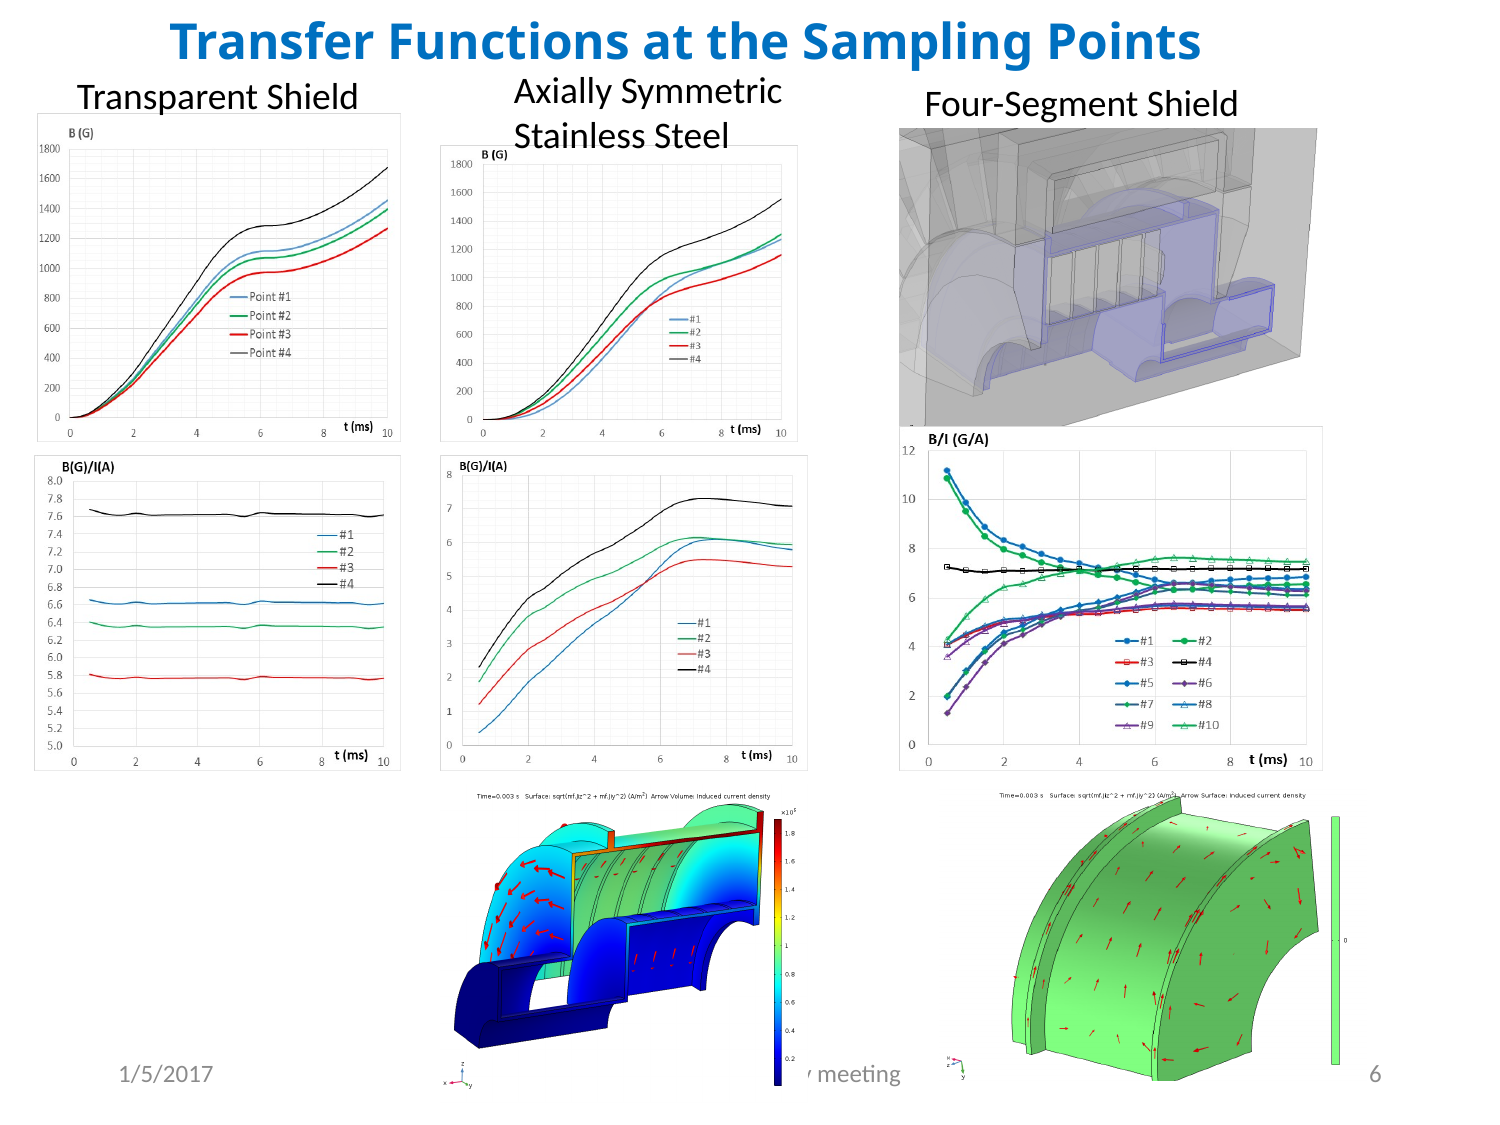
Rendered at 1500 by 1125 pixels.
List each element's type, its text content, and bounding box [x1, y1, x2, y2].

text_box Axially Symmetric Stainless Steel [499, 58, 808, 163]
slide_number 6 [1059, 1042, 1397, 1103]
picture [440, 784, 808, 1103]
title Transfer Functions at the Sampling Points [154, 2, 1290, 84]
picture [899, 128, 1335, 771]
picture [440, 145, 798, 442]
picture [34, 455, 401, 771]
footer 2-nd harmonic cavity meeting [808, 1042, 1004, 1103]
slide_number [103, 1042, 440, 1103]
picture [37, 113, 401, 442]
text_box Transparent Shield [62, 64, 407, 125]
picture [440, 455, 808, 771]
text_box Four-Segment Shield [909, 71, 1260, 128]
picture [939, 784, 1367, 1081]
